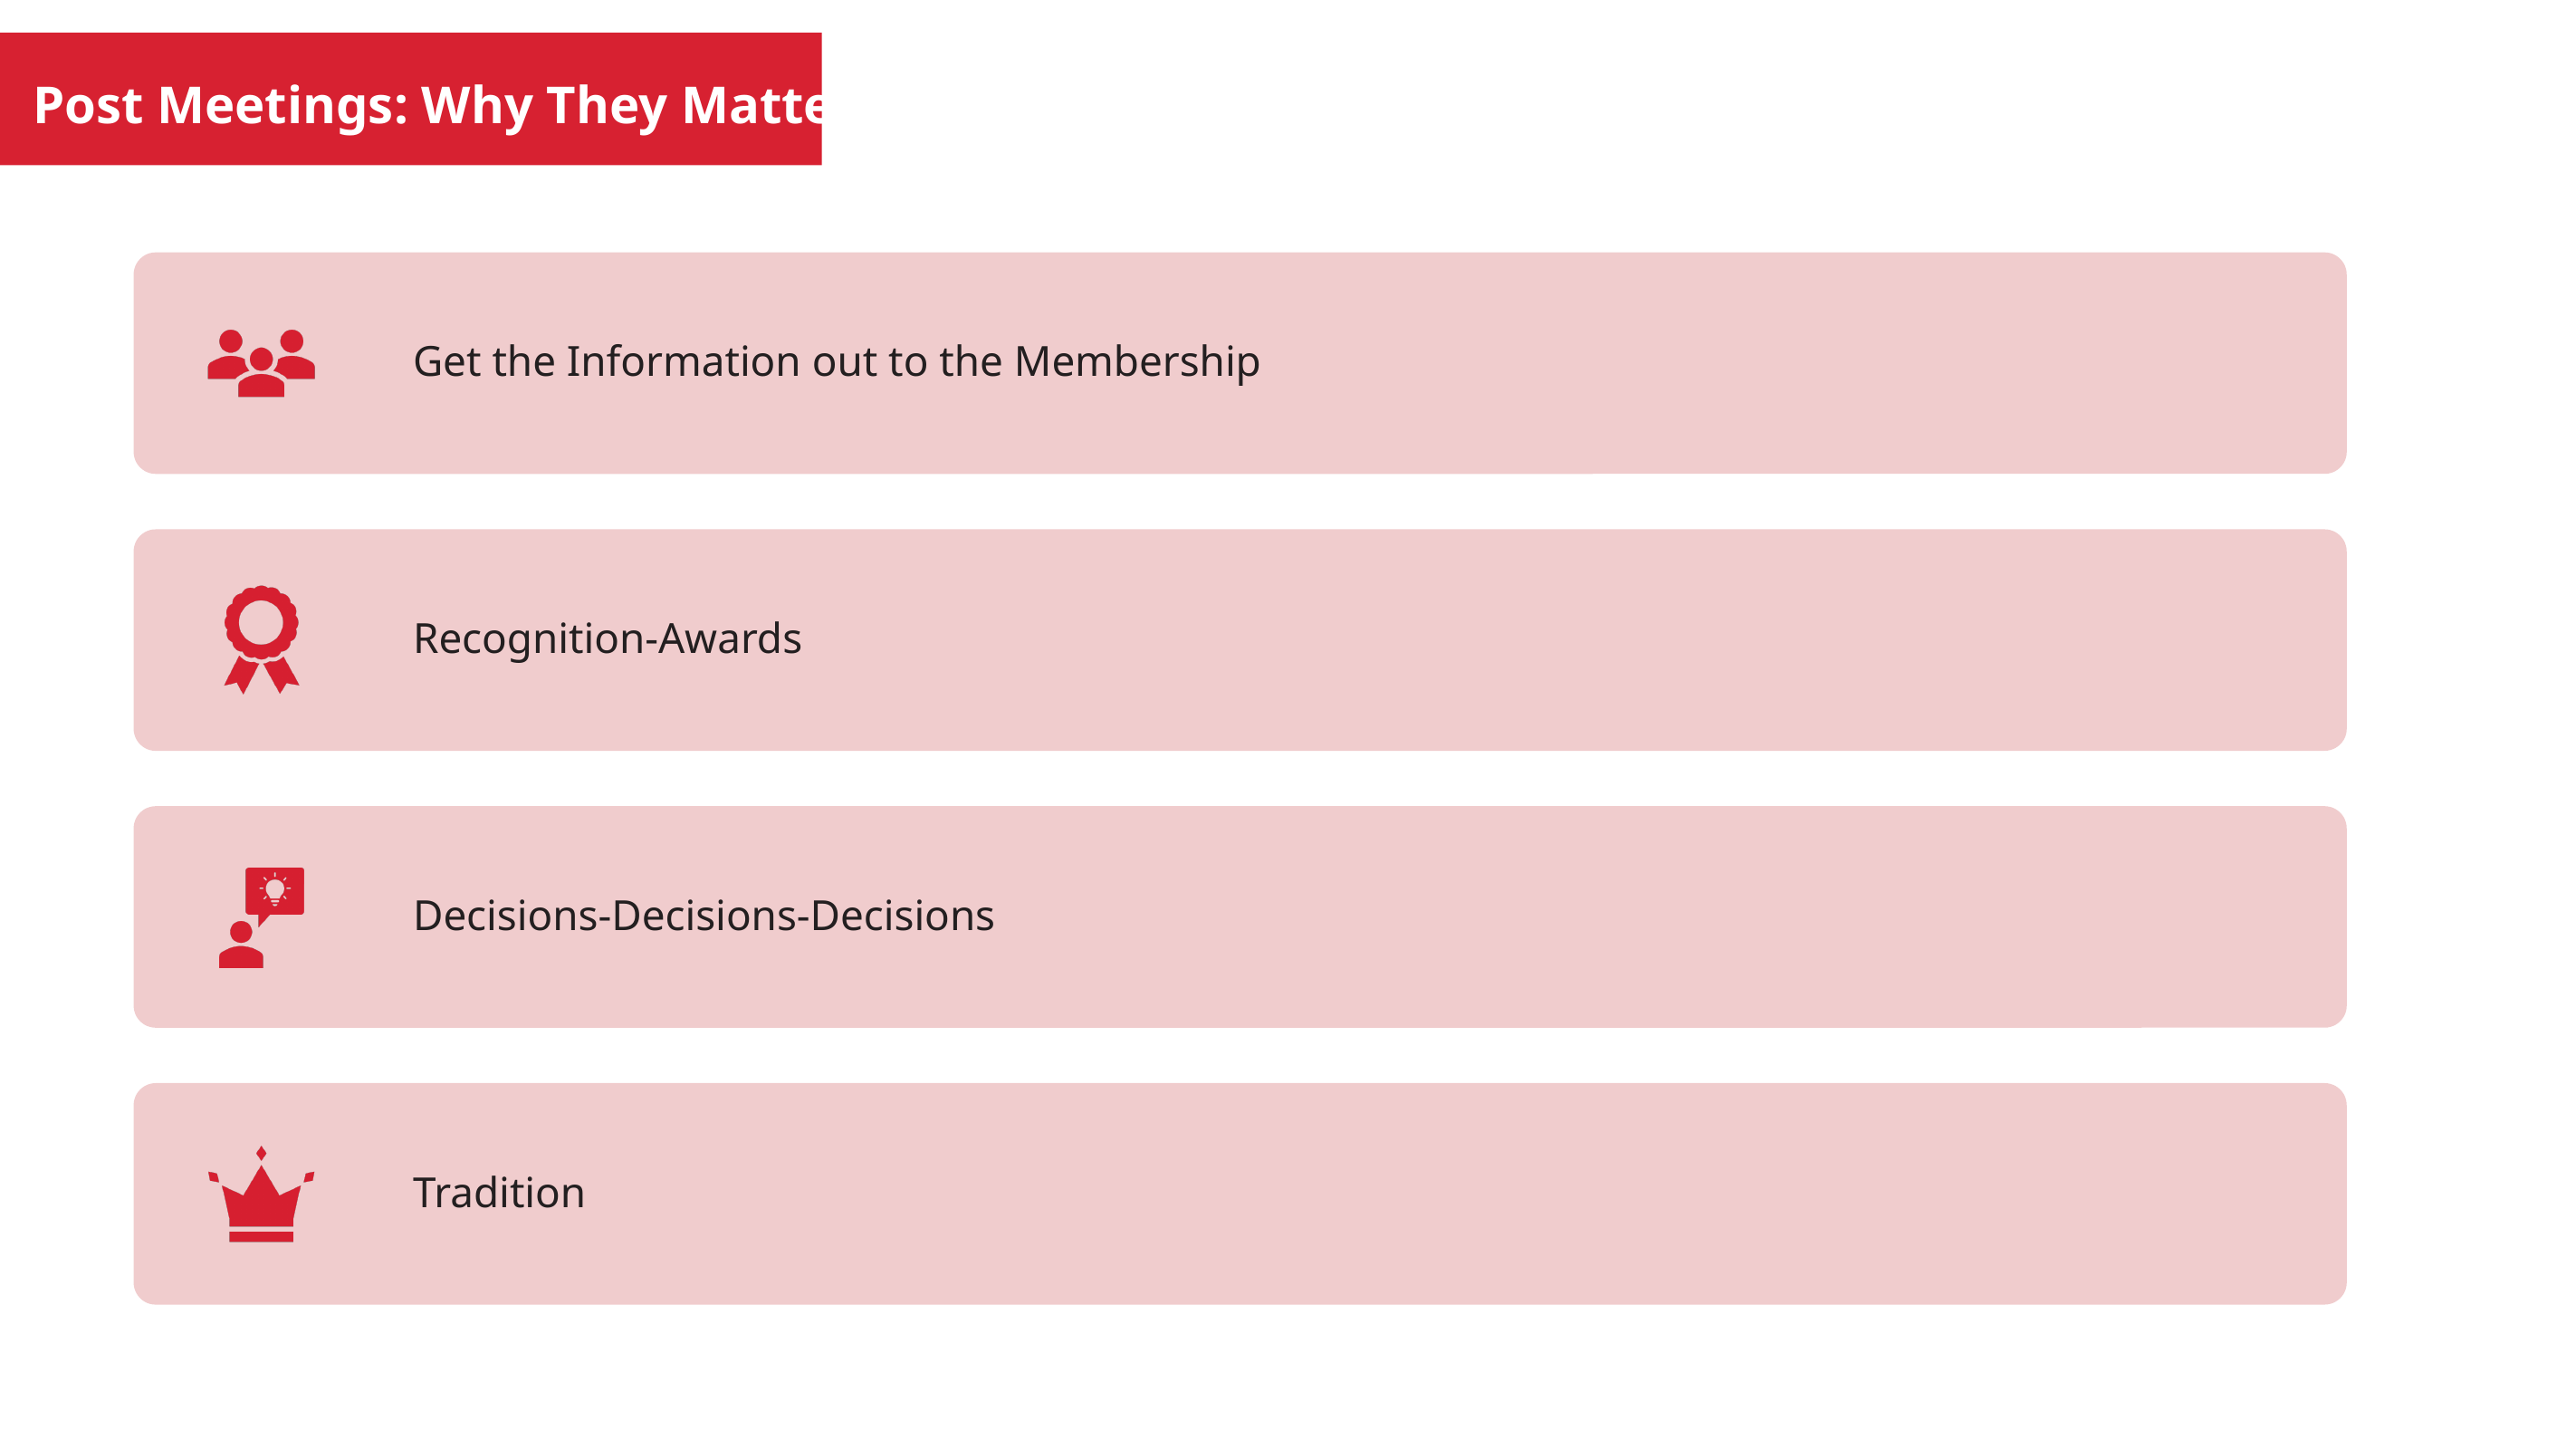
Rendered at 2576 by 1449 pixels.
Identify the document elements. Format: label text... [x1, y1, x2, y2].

list Post Meetings: Why They Matter [19, 66, 905, 144]
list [133, 252, 2347, 1306]
